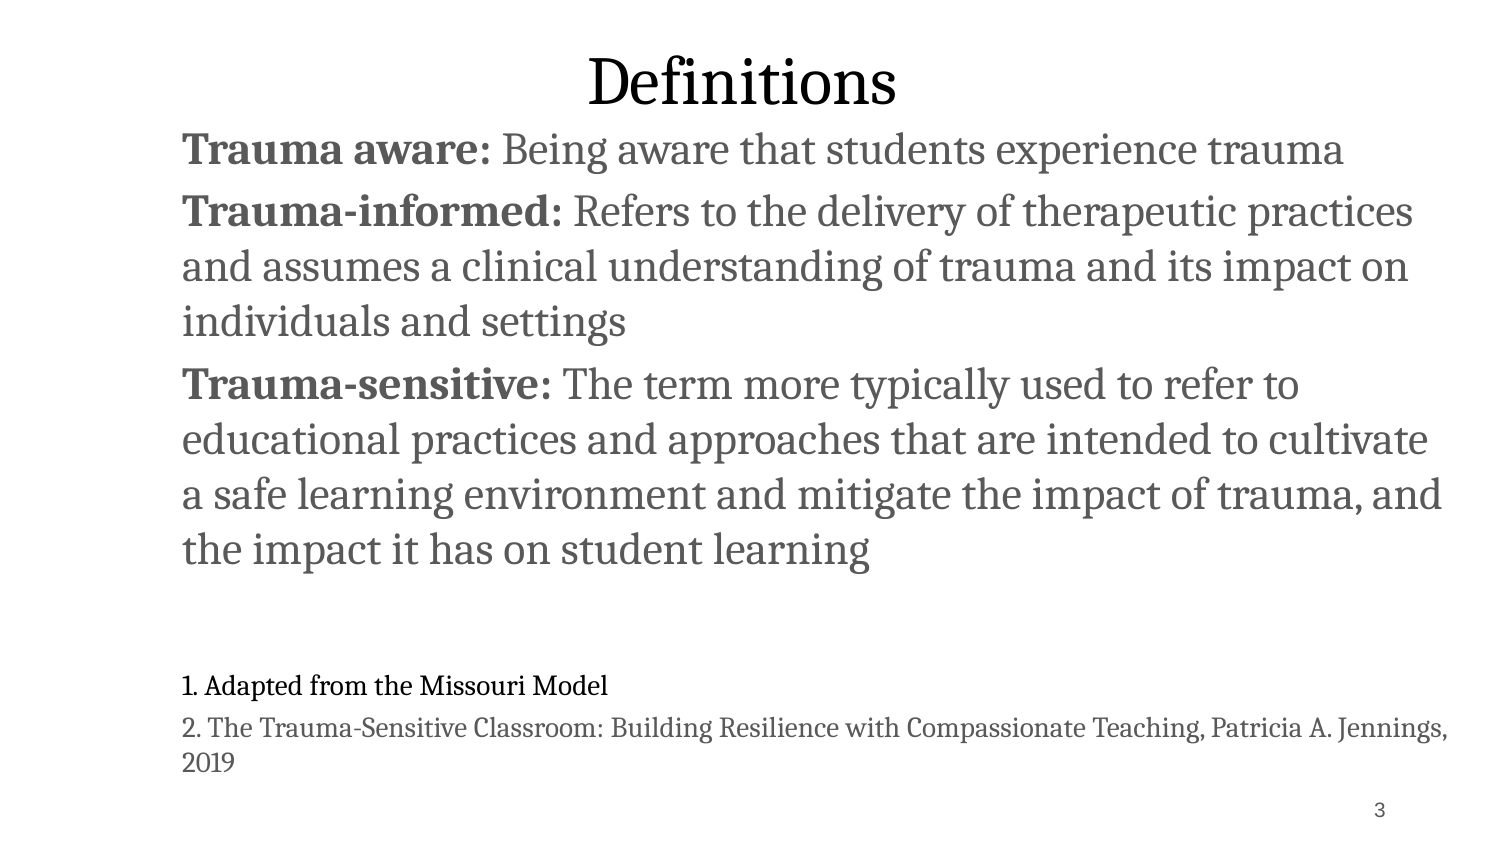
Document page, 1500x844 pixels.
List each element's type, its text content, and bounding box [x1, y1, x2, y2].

slide_number ‹#› [1059, 782, 1397, 827]
list Trauma aware: Being aware that students experience trauma Trauma-informed: Refers to the delivery of therapeutic practices and assumes a clinical understanding of trauma and its impact on individuals and settings Trauma-sensitive: The term more typically used to refer to educational practices and approaches that are intended to cultivate a safe learning environment and mitigate the impact of trauma, and the impact it has on student learning 1. Adapted from the Missouri Model 2. The Trauma-Sensitive Classroom: Building Resilience with Compassionate Teaching, Patricia A. Jennings, 2019 [170, 112, 1465, 844]
title Definitions [103, 26, 1397, 128]
